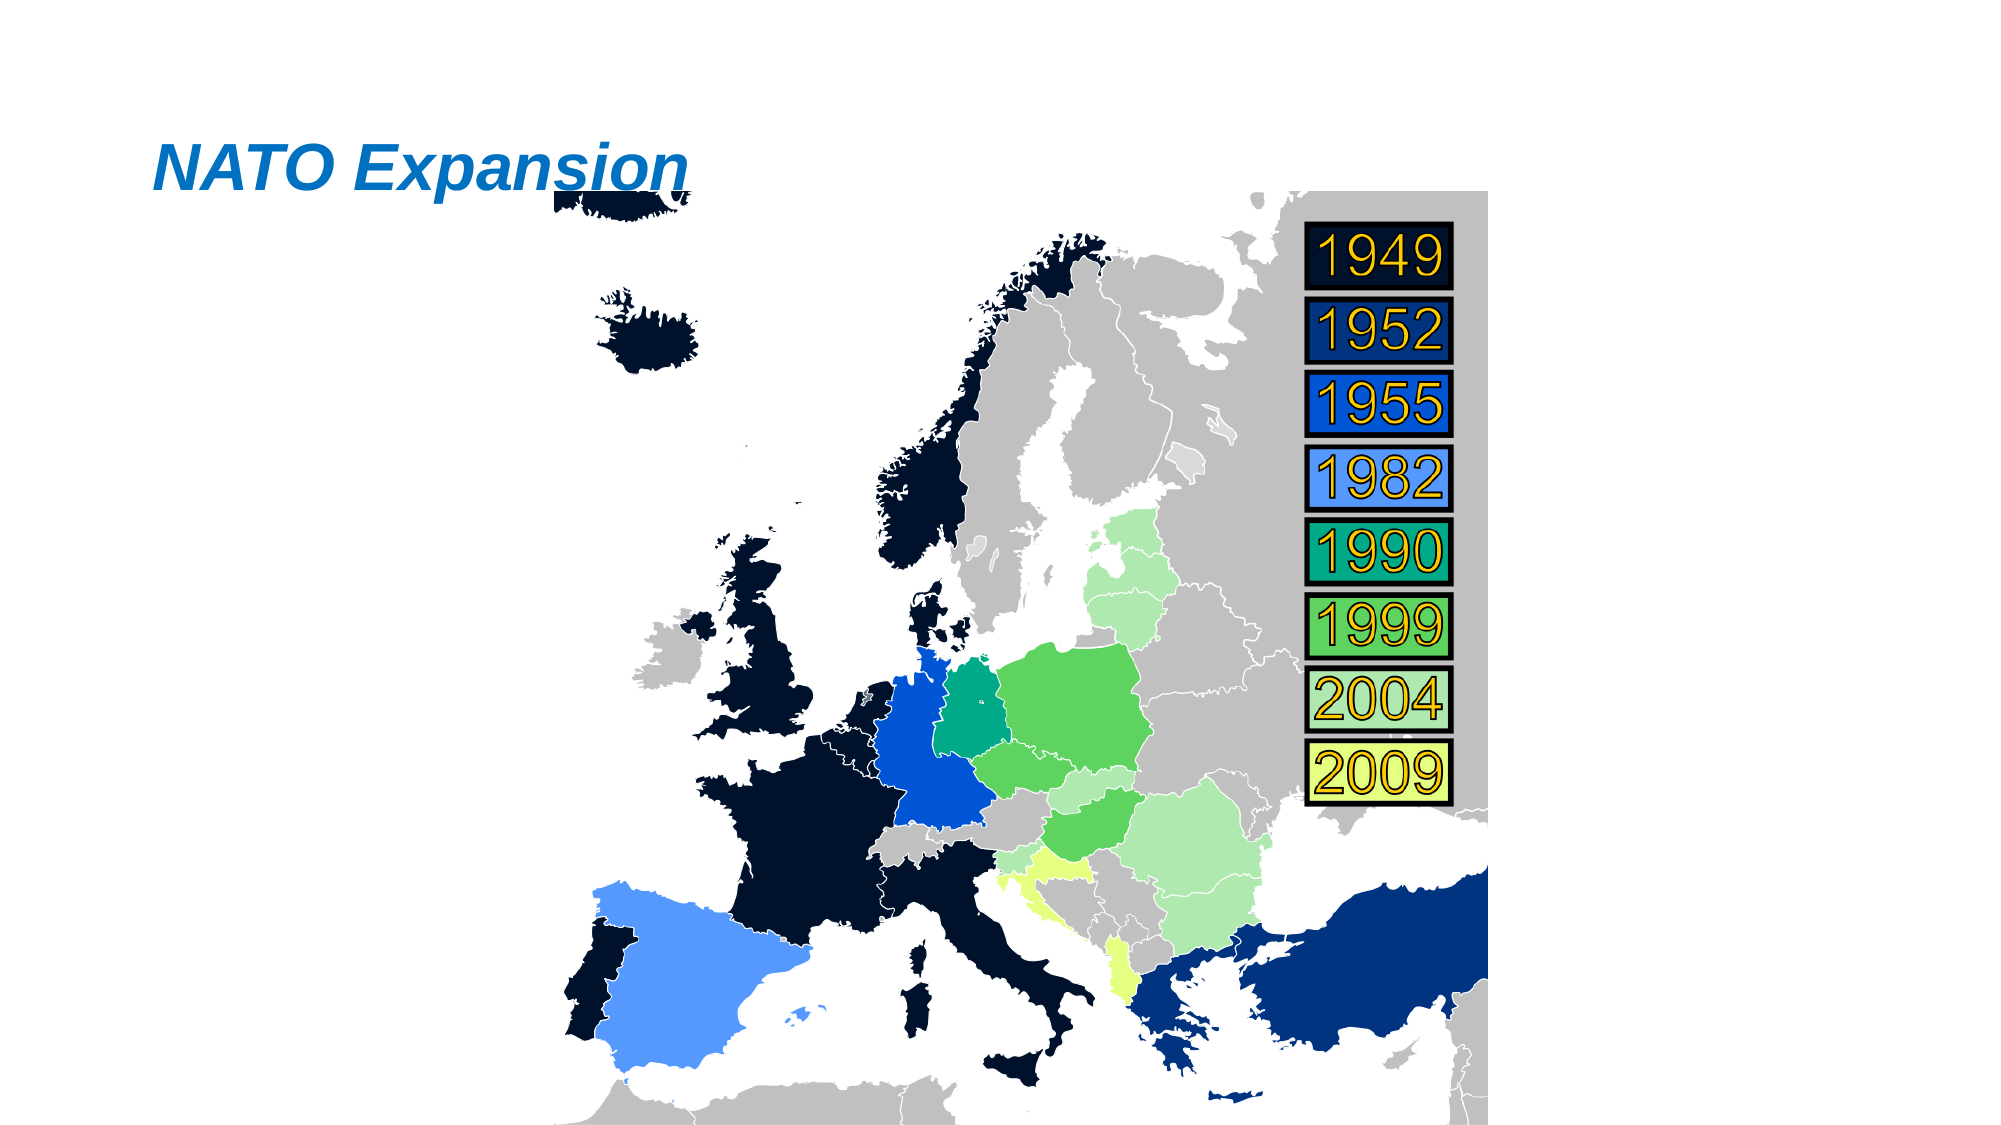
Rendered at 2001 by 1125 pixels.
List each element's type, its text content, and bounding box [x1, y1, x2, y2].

picture [554, 191, 1488, 1125]
title NATO Expansion [137, 59, 1863, 278]
